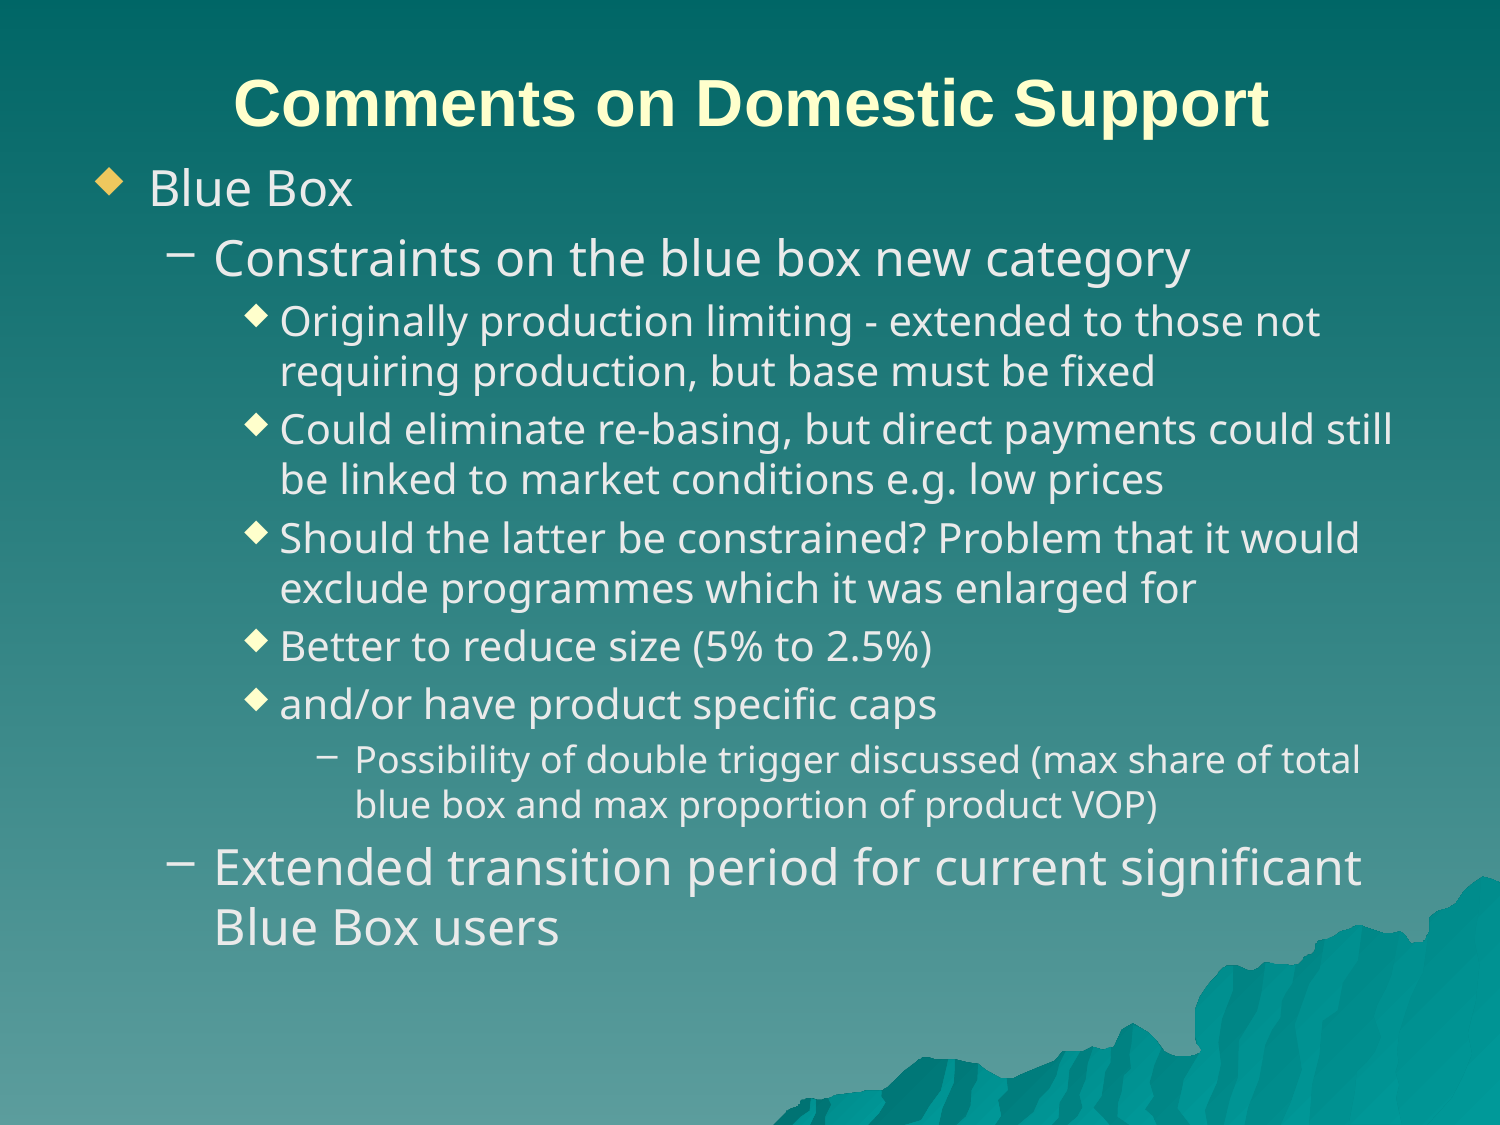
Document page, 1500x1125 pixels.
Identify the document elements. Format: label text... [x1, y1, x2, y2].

list Blue Box Constraints on the blue box new category Originally production limiting - extended to those not requiring production, but base must be fixed Could eliminate re-basing, but direct payments could still be linked to market conditions e.g. low prices Should the latter be constrained? Problem that it would exclude programmes which it was enlarged for Better to reduce size (5% to 2.5%) and/or have product specific caps Possibility of double trigger discussed (max share of total blue box and max proportion of product VOP) Extended transition period for current significant Blue Box users [76, 148, 1428, 1071]
title Comments on Domestic Support [76, 30, 1428, 148]
